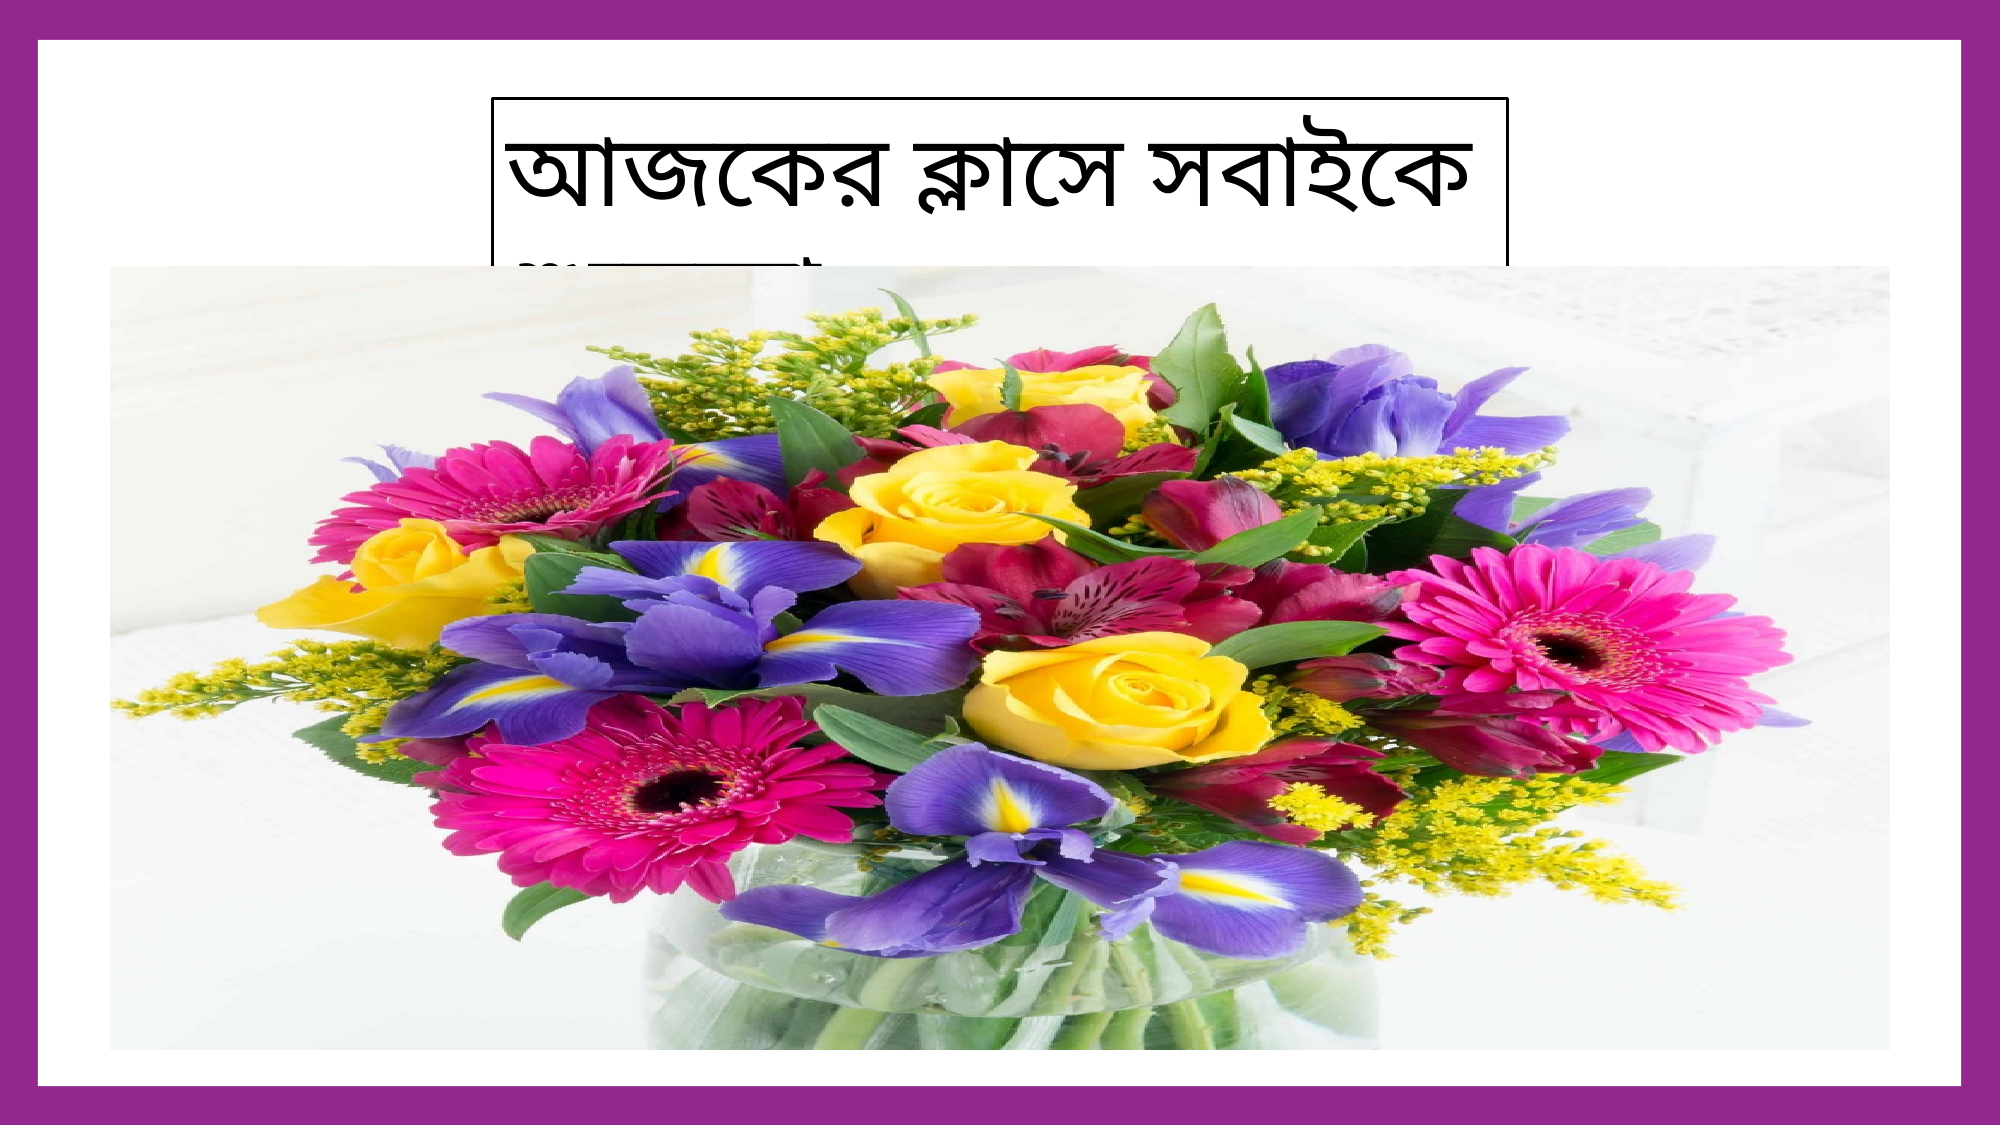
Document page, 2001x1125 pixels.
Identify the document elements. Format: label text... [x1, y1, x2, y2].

text_box আজকের ক্লাসে সবাইকে শুভেচ্ছা [491, 97, 1509, 264]
picture [109, 266, 1891, 1051]
